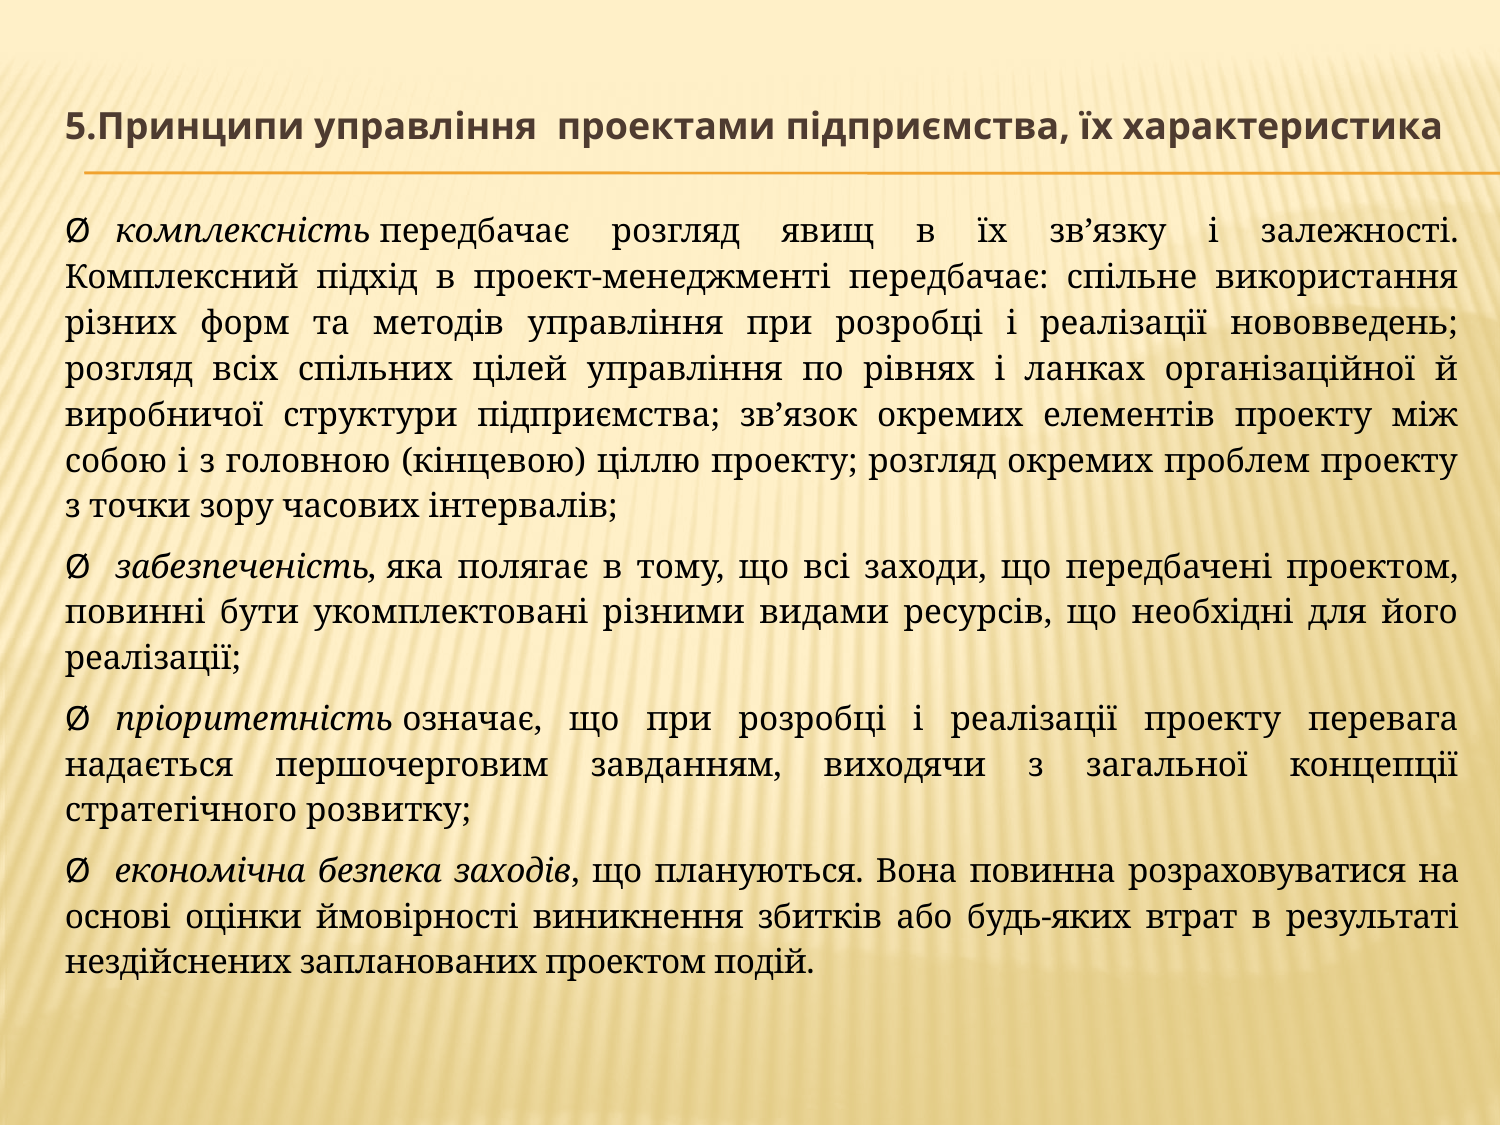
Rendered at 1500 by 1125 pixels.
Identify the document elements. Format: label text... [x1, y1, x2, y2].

list Ø комплексність передбачає розгляд явищ в їх зв’язку і залежності. Комплексний підхід в проект-менеджменті передбачає: спільне використання різних форм та методів управління при розробці і реалізації нововведень; розгляд всіх спільних цілей управління по рівнях і ланках організаційної й виробничої структури підприємства; зв’язок окремих елементів проекту між собою і з головною (кінцевою) ціллю проекту; розгляд окремих проблем проекту з точки зору часових інтервалів; Ø забезпеченість, яка полягає в тому, що всі заходи, що передбачені проектом, повинні бути укомплектовані різними видами ресурсів, що необхідні для його реалізації; Ø пріоритетність означає, що при розробці і реалізації проекту перевага надається першочерговим завданням, виходячи з загальної концепції стратегічного розвитку; Ø економічна безпека заходів, що плануються. Вона повинна розраховуватися на основі оцінки ймовірності виникнення збитків або будь-яких втрат в результаті нездійснених запланованих проектом подій. [50, 196, 1475, 1071]
title 5.Принципи управління проектами підприємства, їх характеристика [50, 75, 1475, 196]
